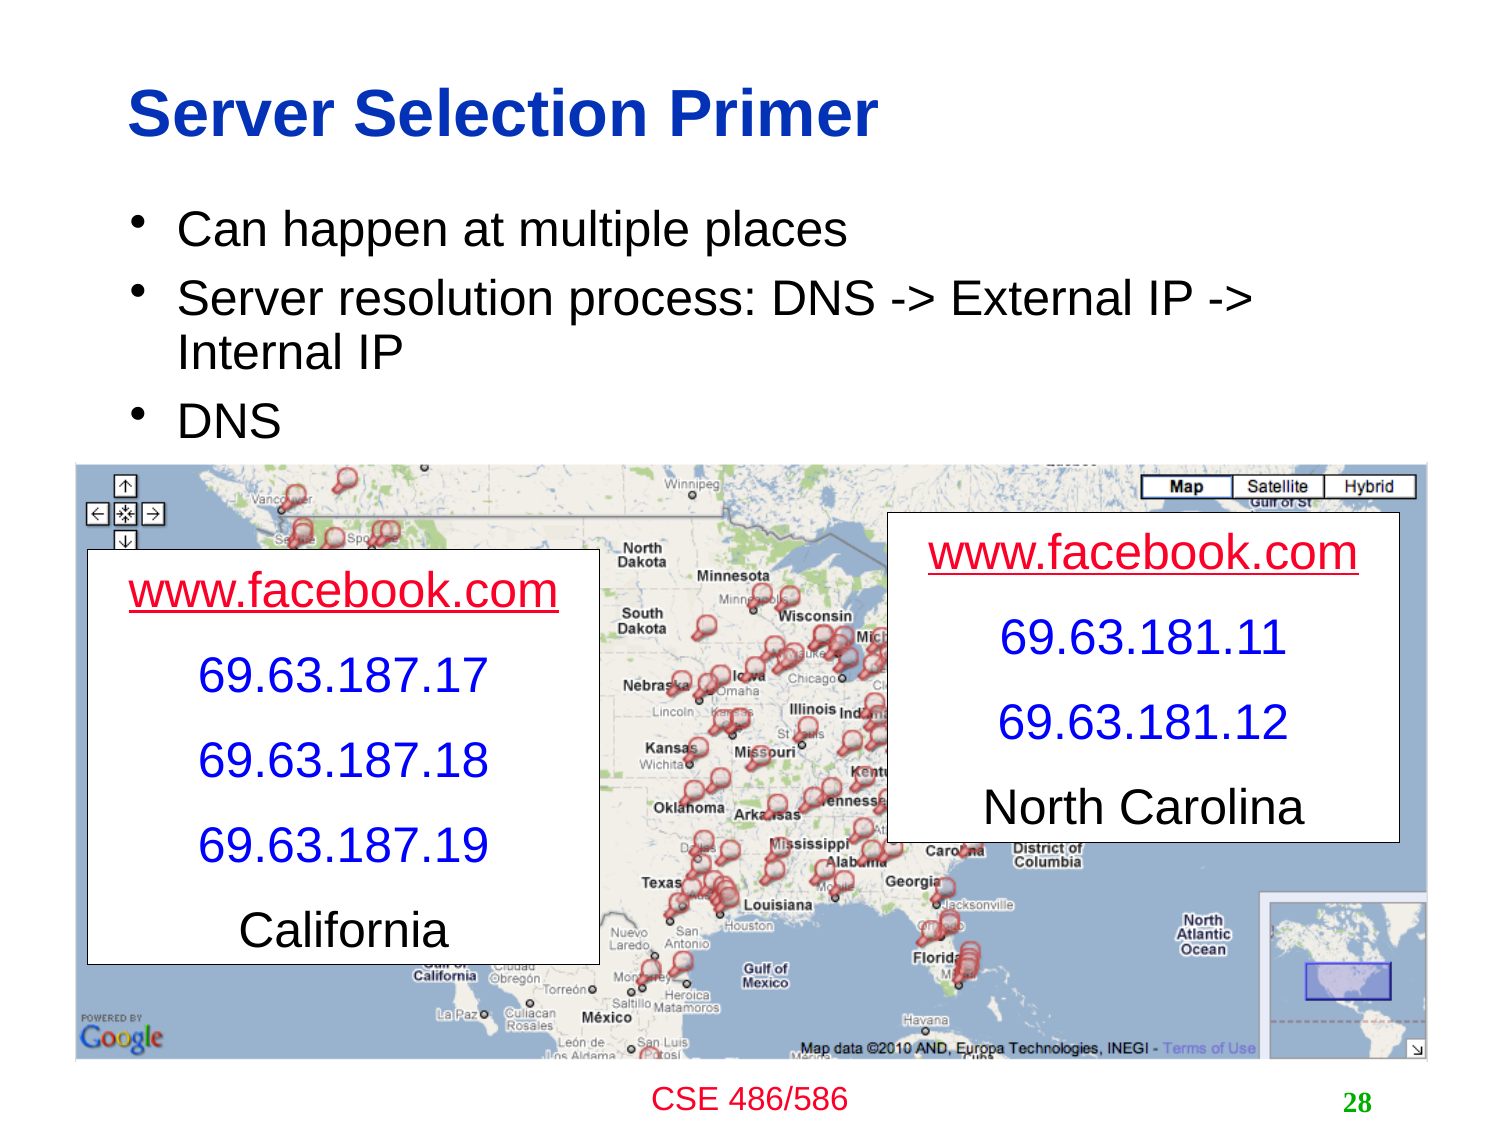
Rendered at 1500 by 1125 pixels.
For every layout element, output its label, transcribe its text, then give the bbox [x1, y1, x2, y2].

title Server Selection Primer [112, 53, 1310, 176]
list Can happen at multiple places Server resolution process: DNS -> External IP -> Internal IP DNS [114, 195, 1376, 460]
picture [74, 462, 1428, 1063]
slide_number 28 [1074, 1076, 1388, 1125]
